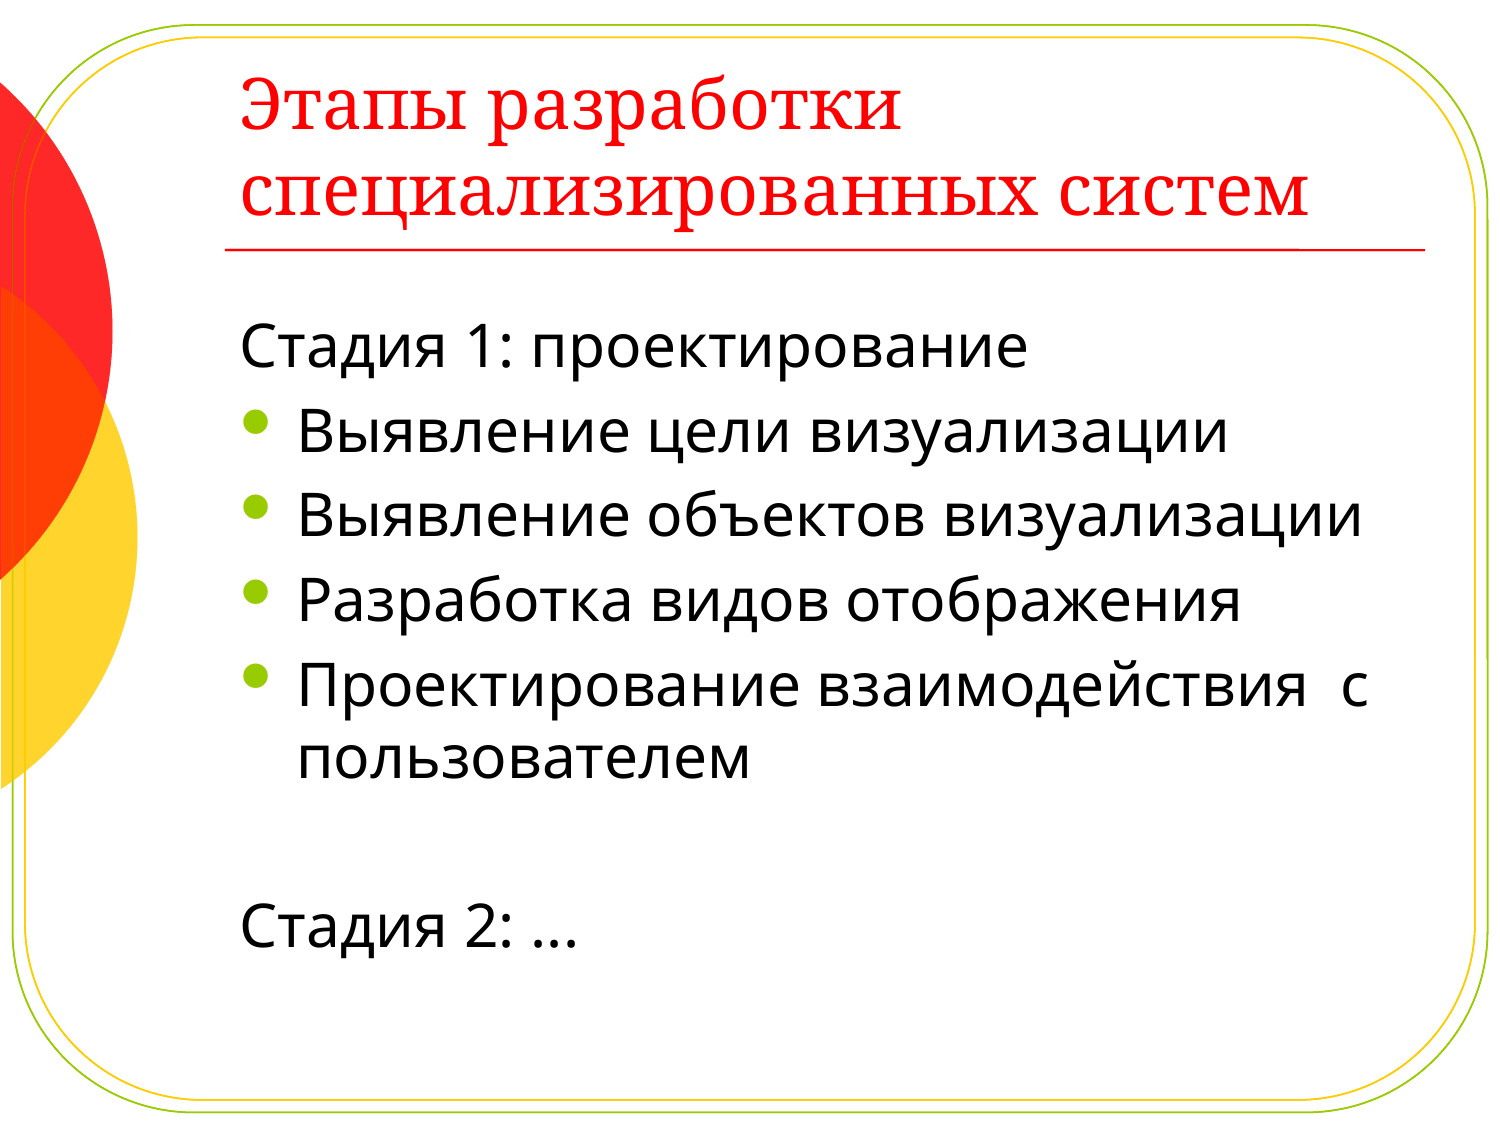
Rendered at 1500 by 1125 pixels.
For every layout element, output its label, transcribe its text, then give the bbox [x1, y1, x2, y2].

list Стадия 1: проектирование Выявление цели визуализации Выявление объектов визуализации Разработка видов отображения Проектирование взаимодействия с пользователем Стадия 2: ... [224, 299, 1425, 975]
title Этапы разработки специализированных систем [224, 49, 1425, 238]
